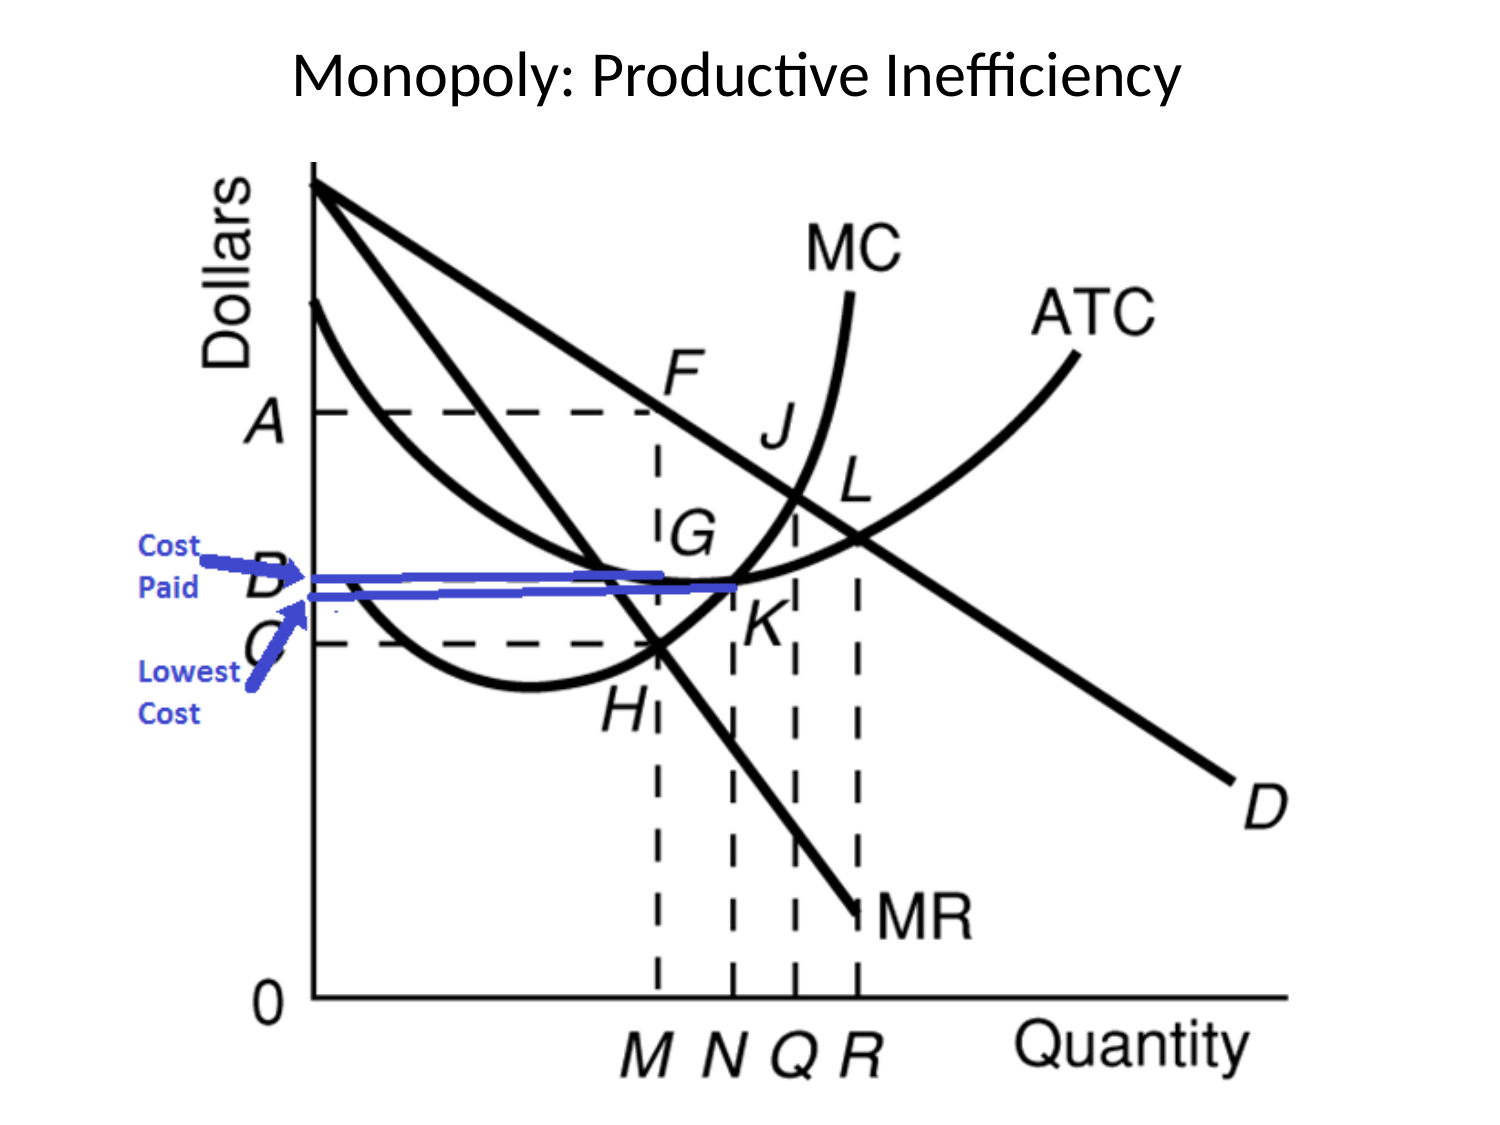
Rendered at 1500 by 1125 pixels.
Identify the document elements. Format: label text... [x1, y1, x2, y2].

title Monopoly: Productive Inefficiency [62, 24, 1413, 118]
picture [124, 162, 1301, 1097]
